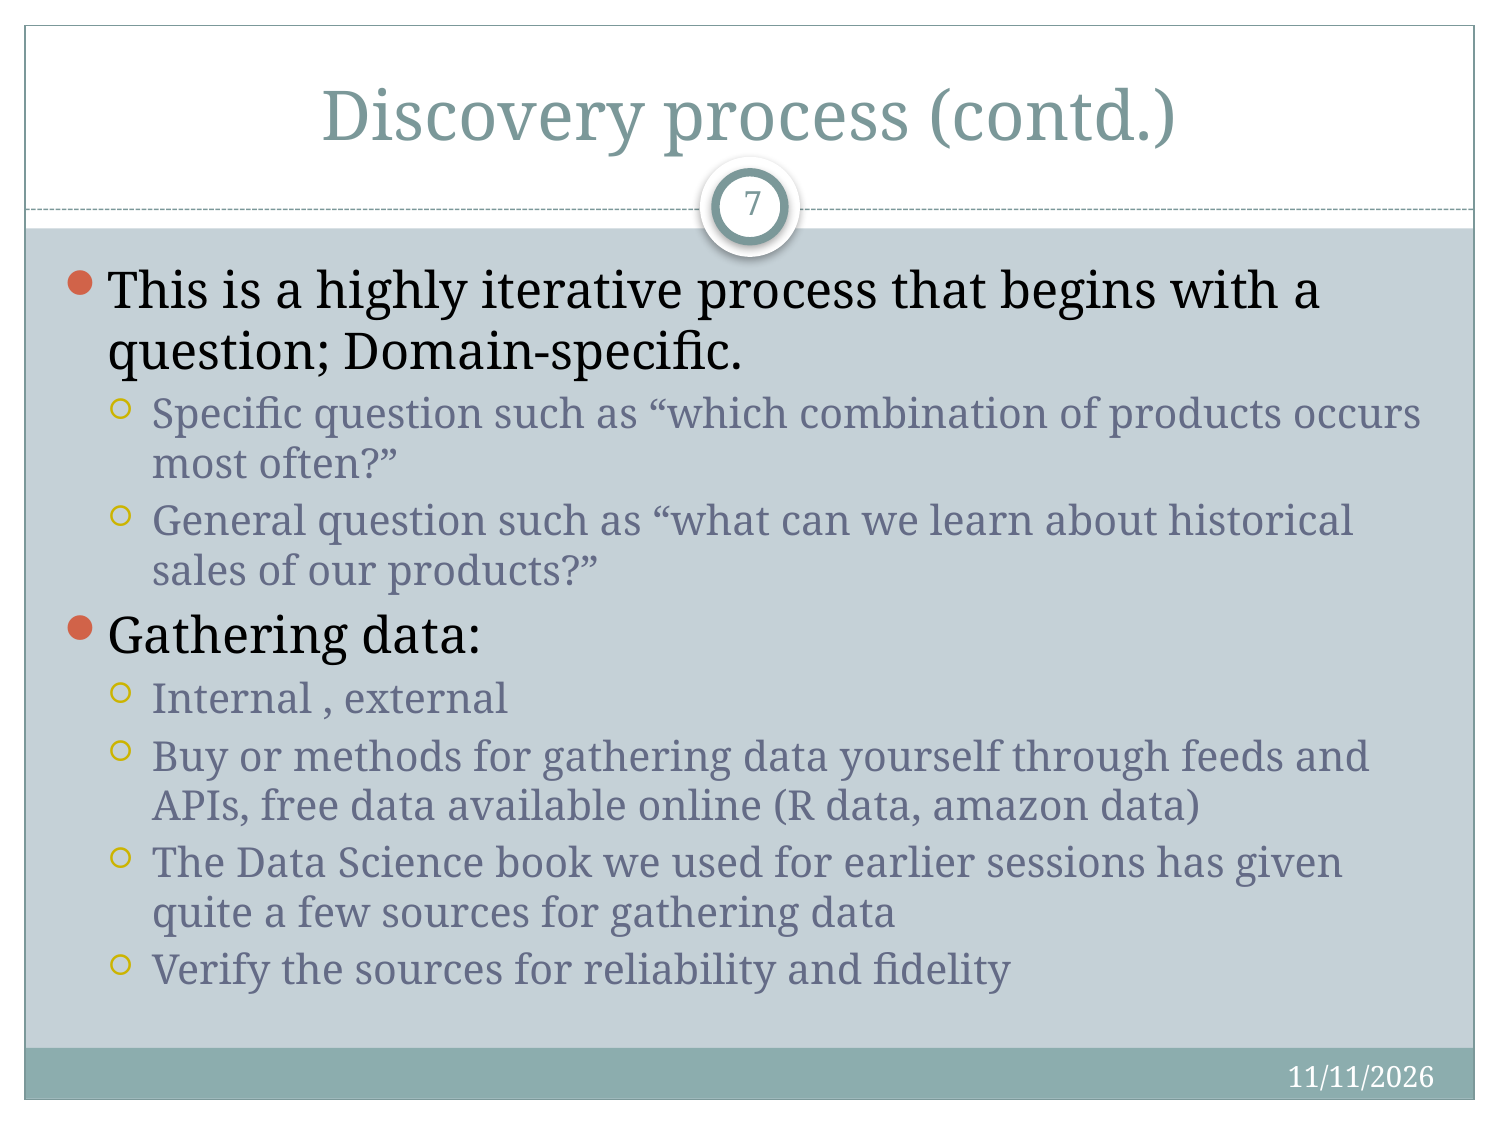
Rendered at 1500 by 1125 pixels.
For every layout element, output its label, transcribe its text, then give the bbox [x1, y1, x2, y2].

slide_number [950, 1050, 1450, 1111]
title Discovery process (contd.) [49, 37, 1450, 162]
slide_number 7 [715, 168, 791, 241]
list This is a highly iterative process that begins with a question; Domain-specific. Specific question such as “which combination of products occurs most often?” General question such as “what can we learn about historical sales of our products?” Gathering data: Internal , external Buy or methods for gathering data yourself through feeds and APIs, free data available online (R data, amazon data) The Data Science book we used for earlier sessions has given quite a few sources for gathering data Verify the sources for reliability and fidelity [49, 250, 1445, 1001]
